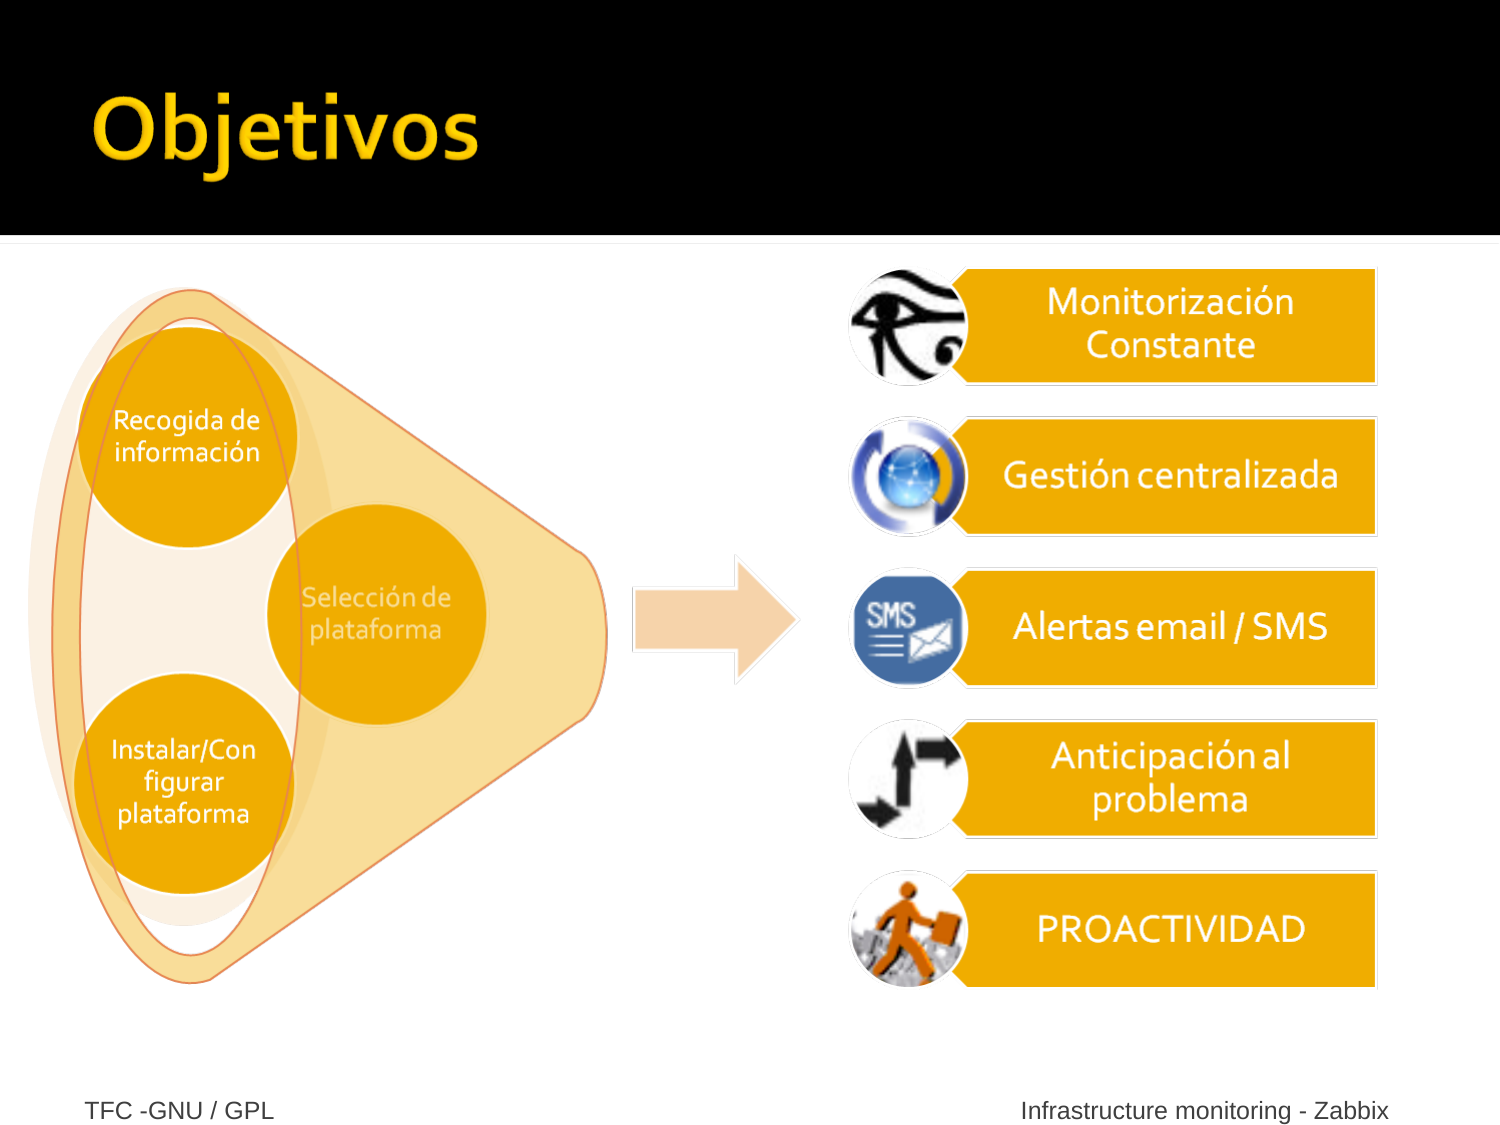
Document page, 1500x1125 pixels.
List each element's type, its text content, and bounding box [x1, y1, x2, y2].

picture [30, 24, 1427, 232]
picture [0, 242, 1466, 1036]
text_box TFC -GNU / GPL Infrastructure monitoring - Zabbix [76, 1082, 1436, 1125]
